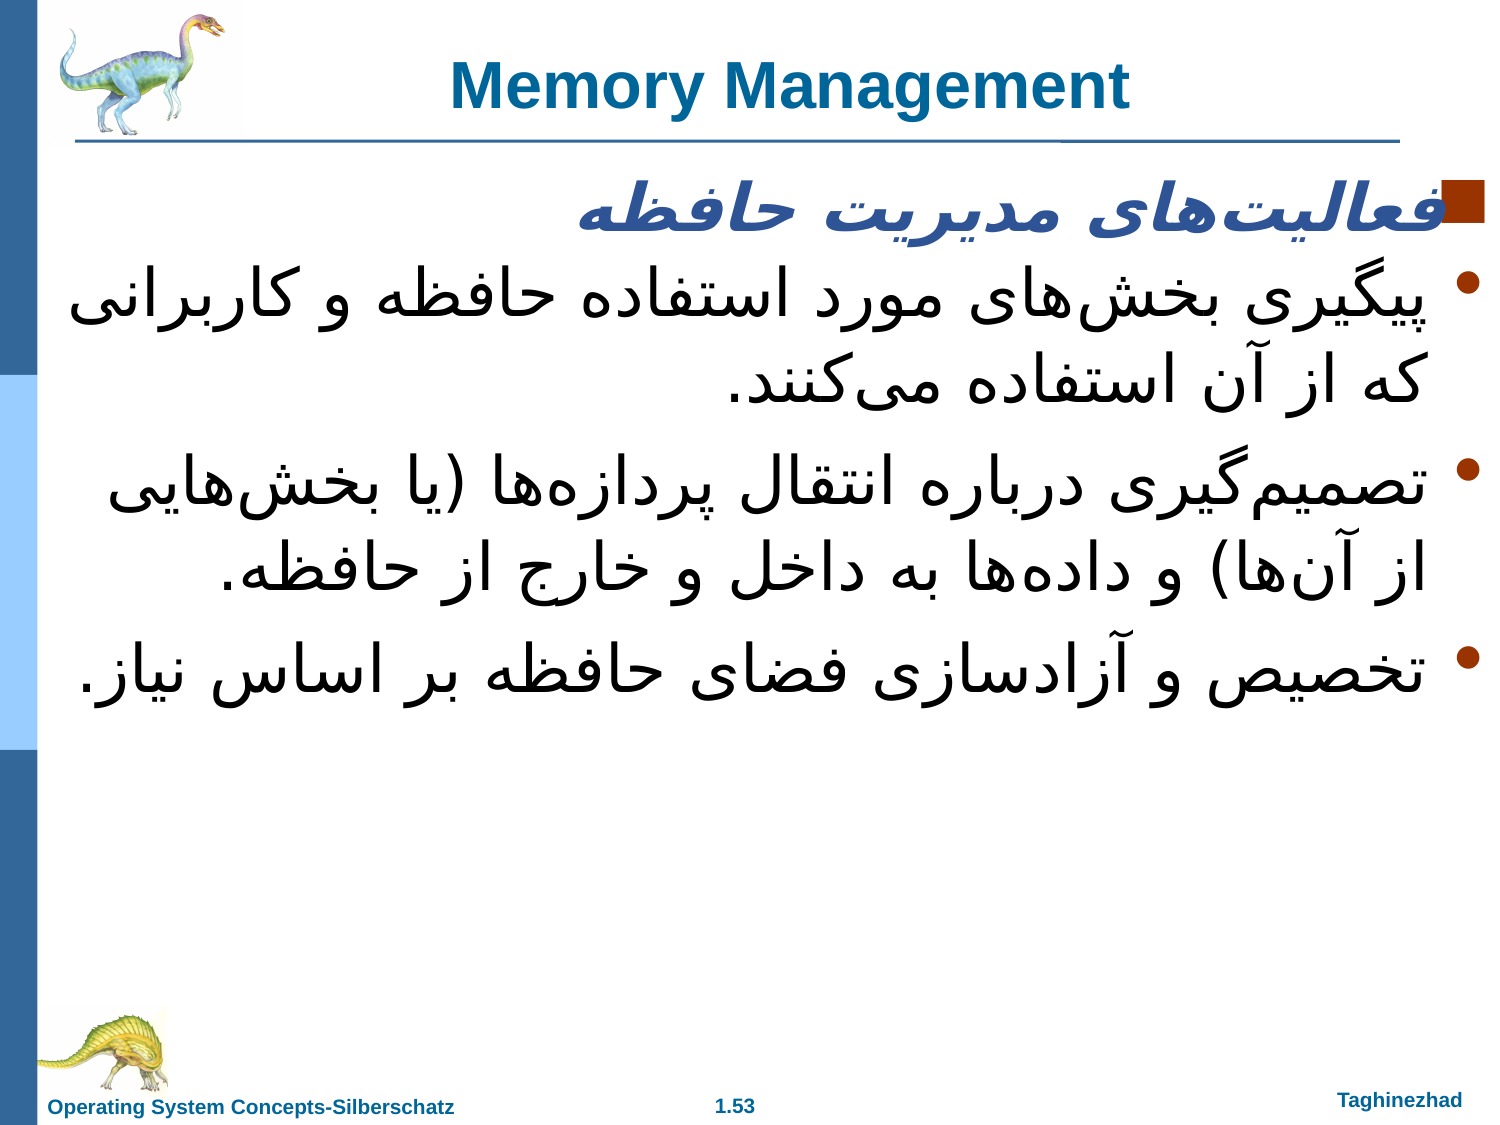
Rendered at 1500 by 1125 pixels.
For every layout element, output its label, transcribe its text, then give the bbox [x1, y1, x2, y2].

list فعالیت‌های مدیریت حافظه پیگیری بخش‌های مورد استفاده حافظه و کاربرانی که از آن استفاده می‌کنند. تصمیم‌گیری درباره انتقال پردازه‌ها (یا بخش‌هایی از آن‌ها) و داده‌ها به داخل و خارج از حافظه. تخصیص و آزادسازی فضای حافظه بر اساس نیاز. [37, 151, 1500, 946]
title Memory Management [178, 34, 1402, 130]
picture [38, 1006, 168, 1099]
picture [46, 0, 243, 149]
